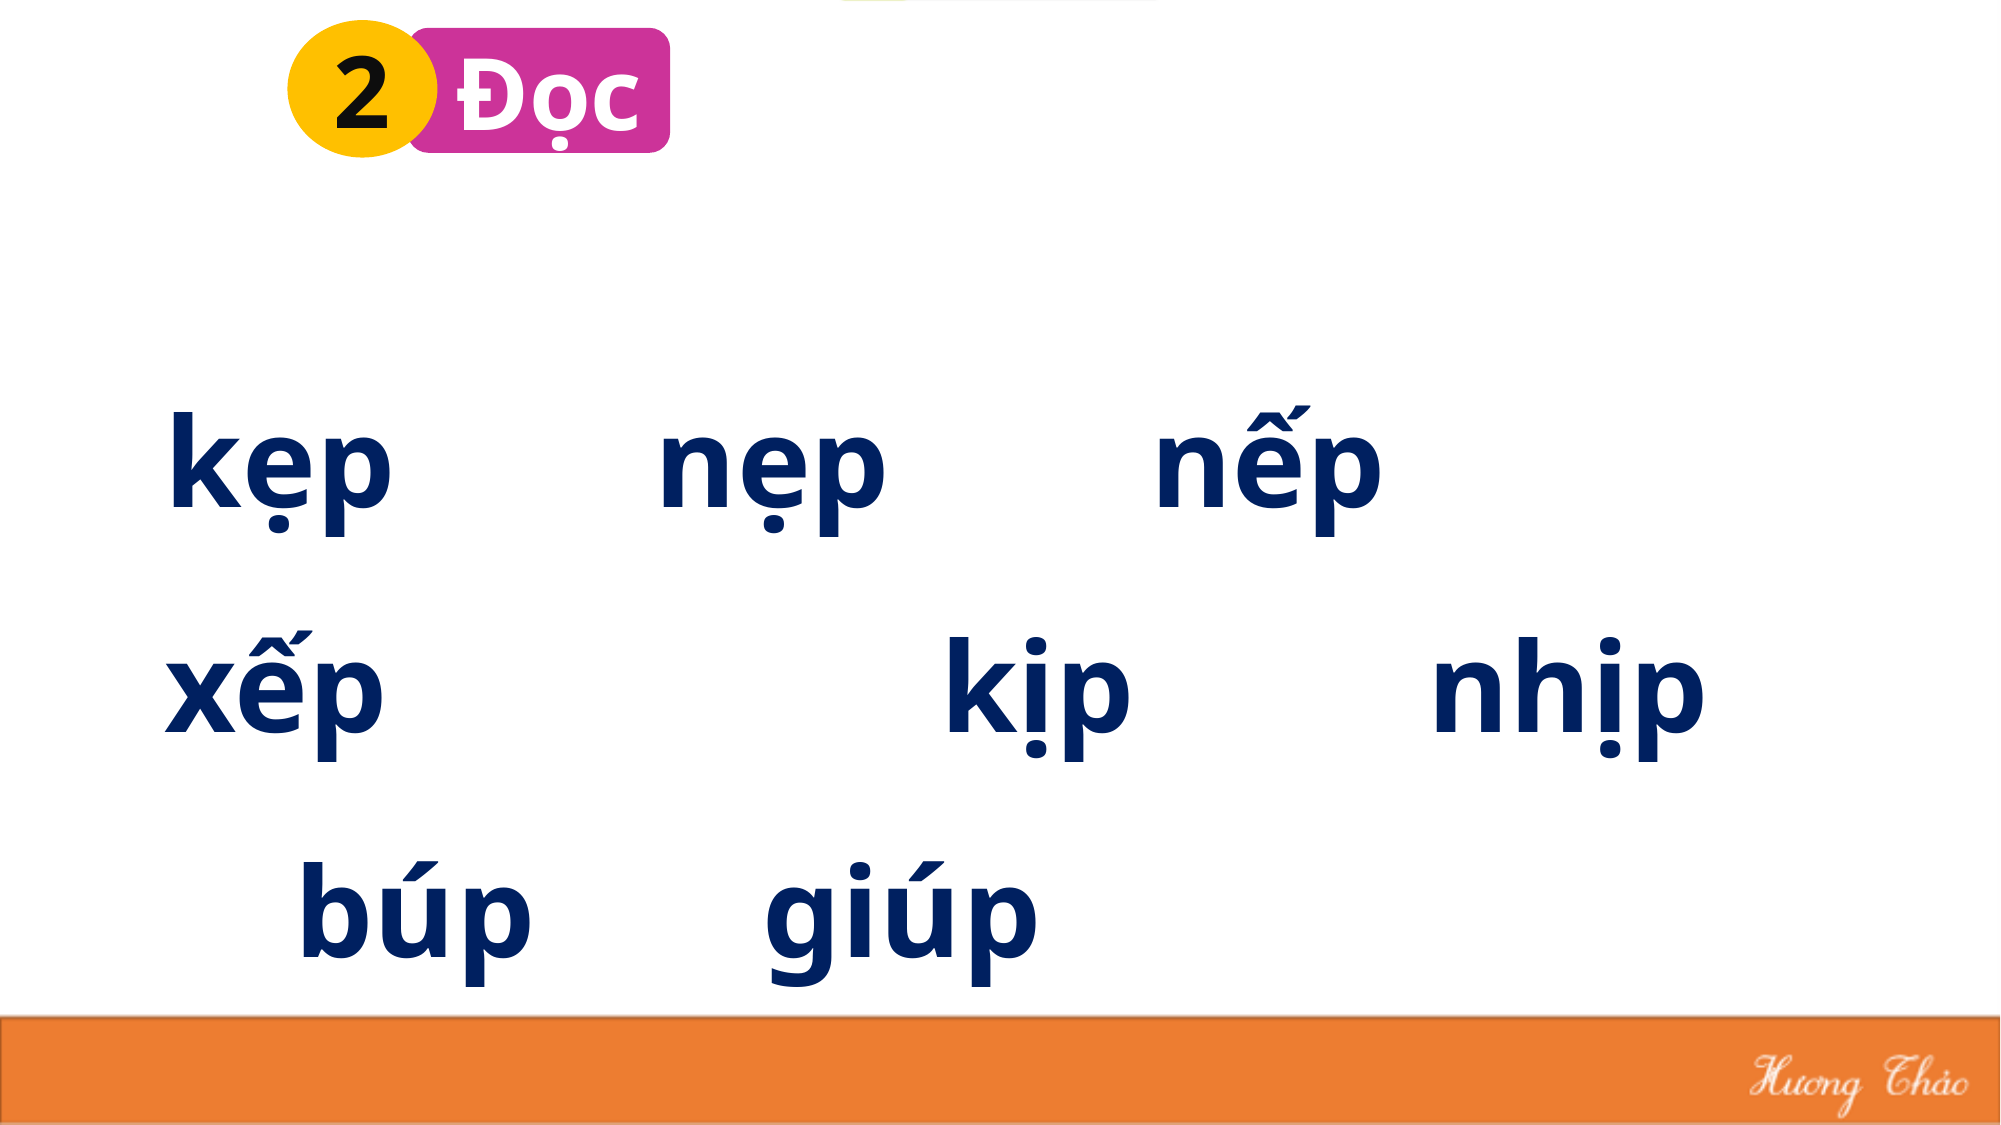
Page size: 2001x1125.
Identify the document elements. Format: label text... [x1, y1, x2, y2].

text_box kẹp nẹp nếp xếp kịp nhịp búp giúp [150, 299, 1850, 990]
picture [0, 0, 2001, 1125]
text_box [287, 19, 671, 158]
